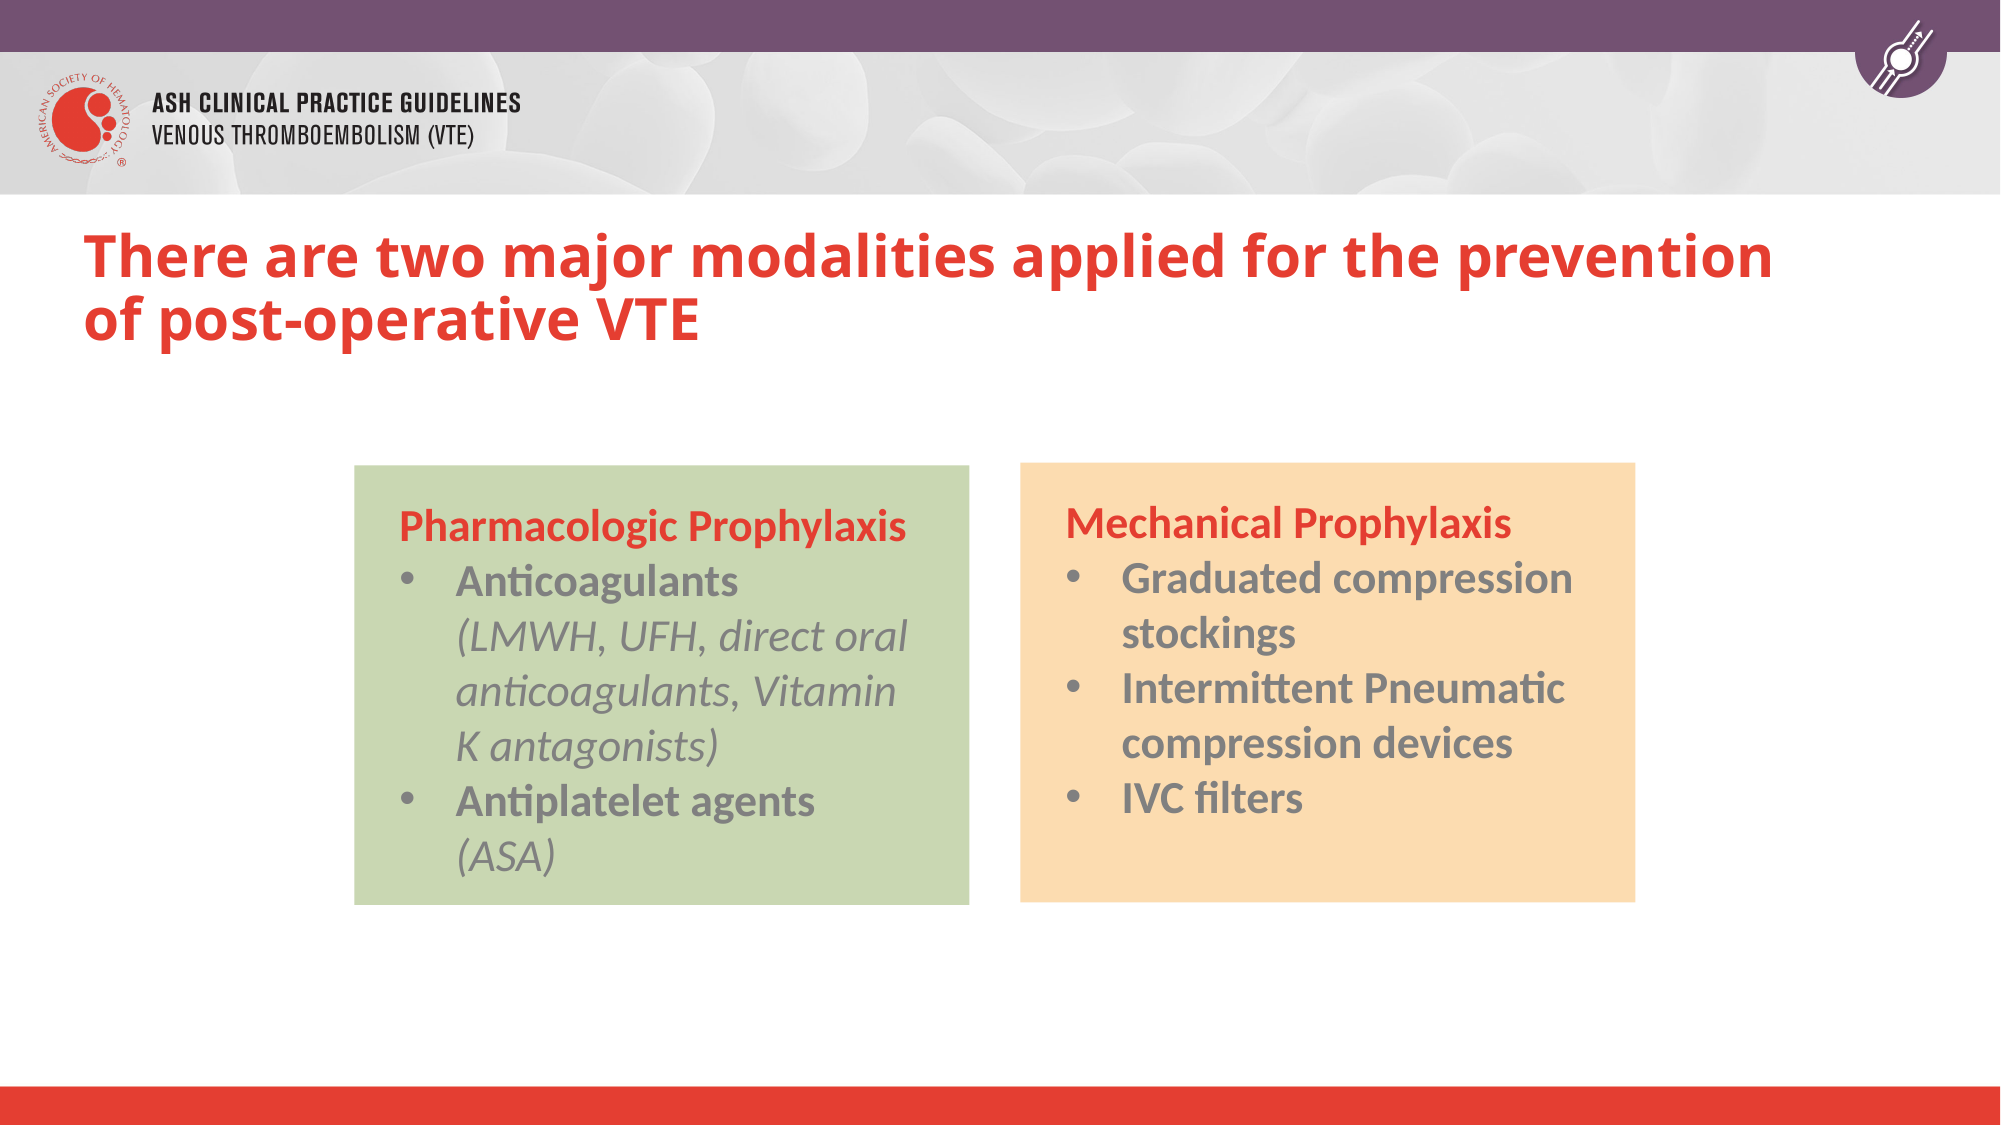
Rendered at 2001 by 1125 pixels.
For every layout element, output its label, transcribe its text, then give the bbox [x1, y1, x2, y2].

text_box Pharmacologic Prophylaxis Anticoagulants (LMWH, UFH, direct oral anticoagulants, Vitamin K antagonists) Antiplatelet agents (ASA) [354, 465, 970, 905]
text_box Mechanical Prophylaxis Graduated compression stockings Intermittent Pneumatic compression devices IVC filters [1020, 462, 1636, 903]
title There are two major modalities applied for the prevention of post-operative VTE [68, 219, 1869, 337]
picture [0, 0, 2001, 1125]
